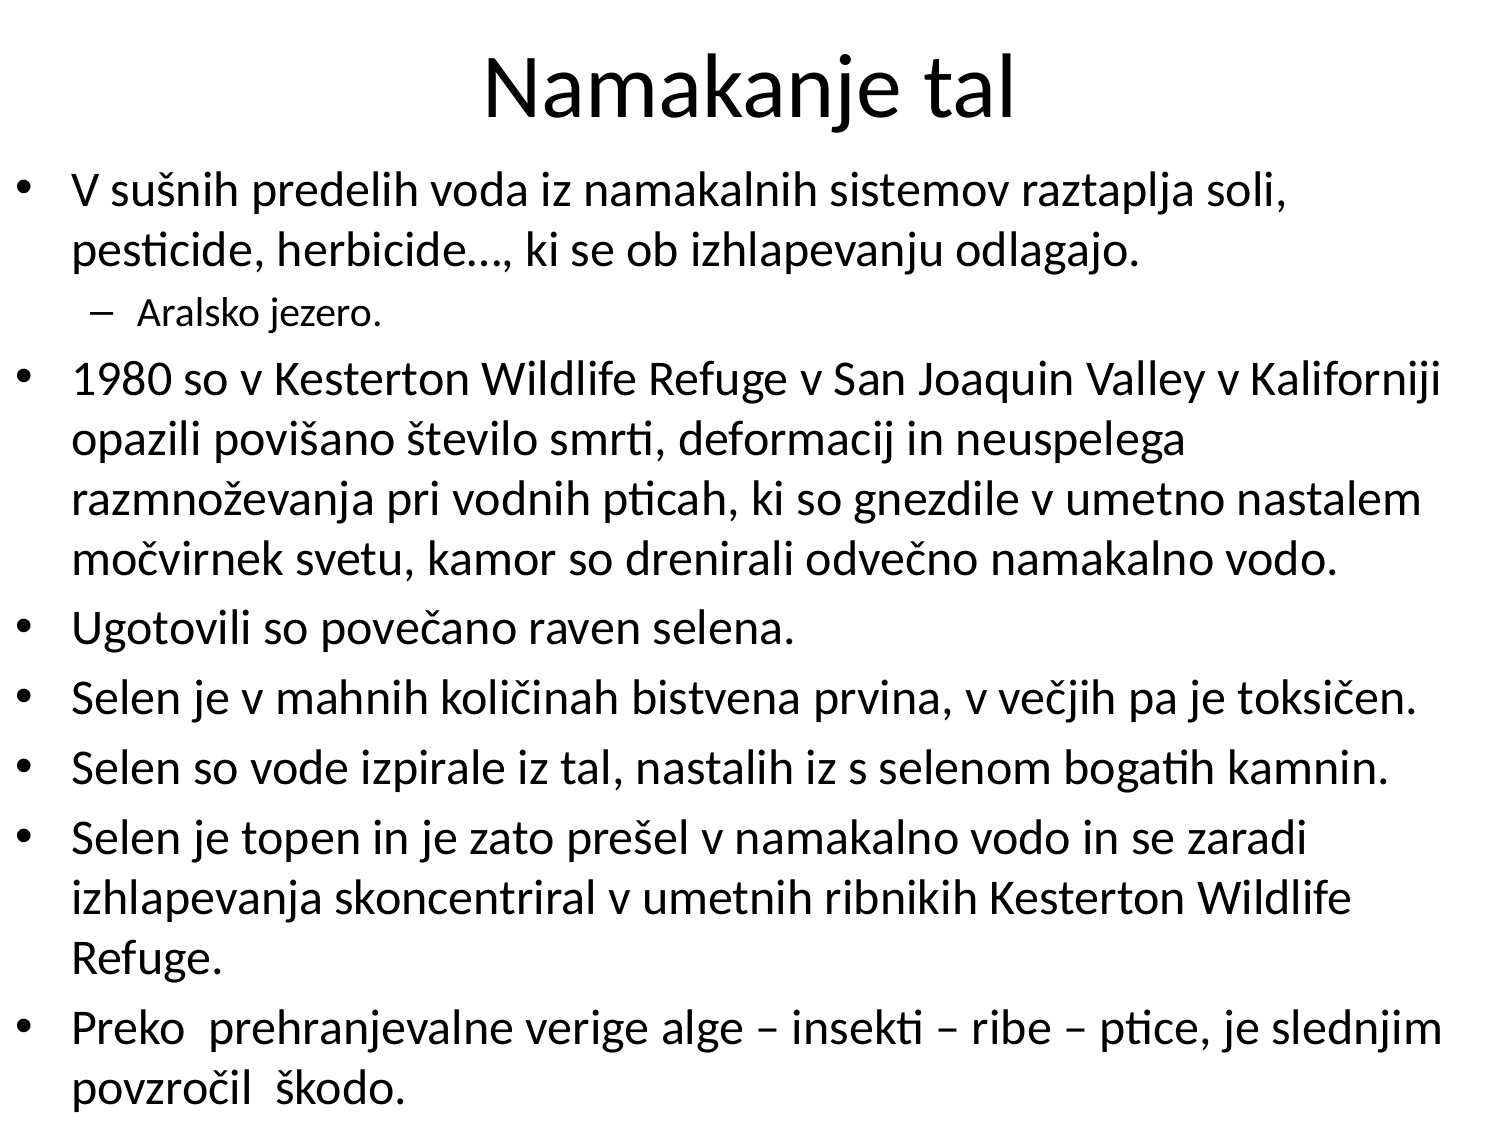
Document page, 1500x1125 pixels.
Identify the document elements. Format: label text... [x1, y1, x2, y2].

list V sušnih predelih voda iz namakalnih sistemov raztaplja soli, pesticide, herbicide…, ki se ob izhlapevanju odlagajo. Aralsko jezero. 1980 so v Kesterton Wildlife Refuge v San Joaquin Valley v Kaliforniji opazili povišano število smrti, deformacij in neuspelega razmnoževanja pri vodnih pticah, ki so gnezdile v umetno nastalem močvirnek svetu, kamor so drenirali odvečno namakalno vodo. Ugotovili so povečano raven selena. Selen je v mahnih količinah bistvena prvina, v večjih pa je toksičen. Selen so vode izpirale iz tal, nastalih iz s selenom bogatih kamnin. Selen je topen in je zato prešel v namakalno vodo in se zaradi izhlapevanja skoncentriral v umetnih ribnikih Kesterton Wildlife Refuge. Preko prehranjevalne verige alge – insekti – ribe – ptice, je slednjim povzročil škodo. [0, 149, 1500, 1125]
title Namakanje tal [0, 0, 1500, 149]
